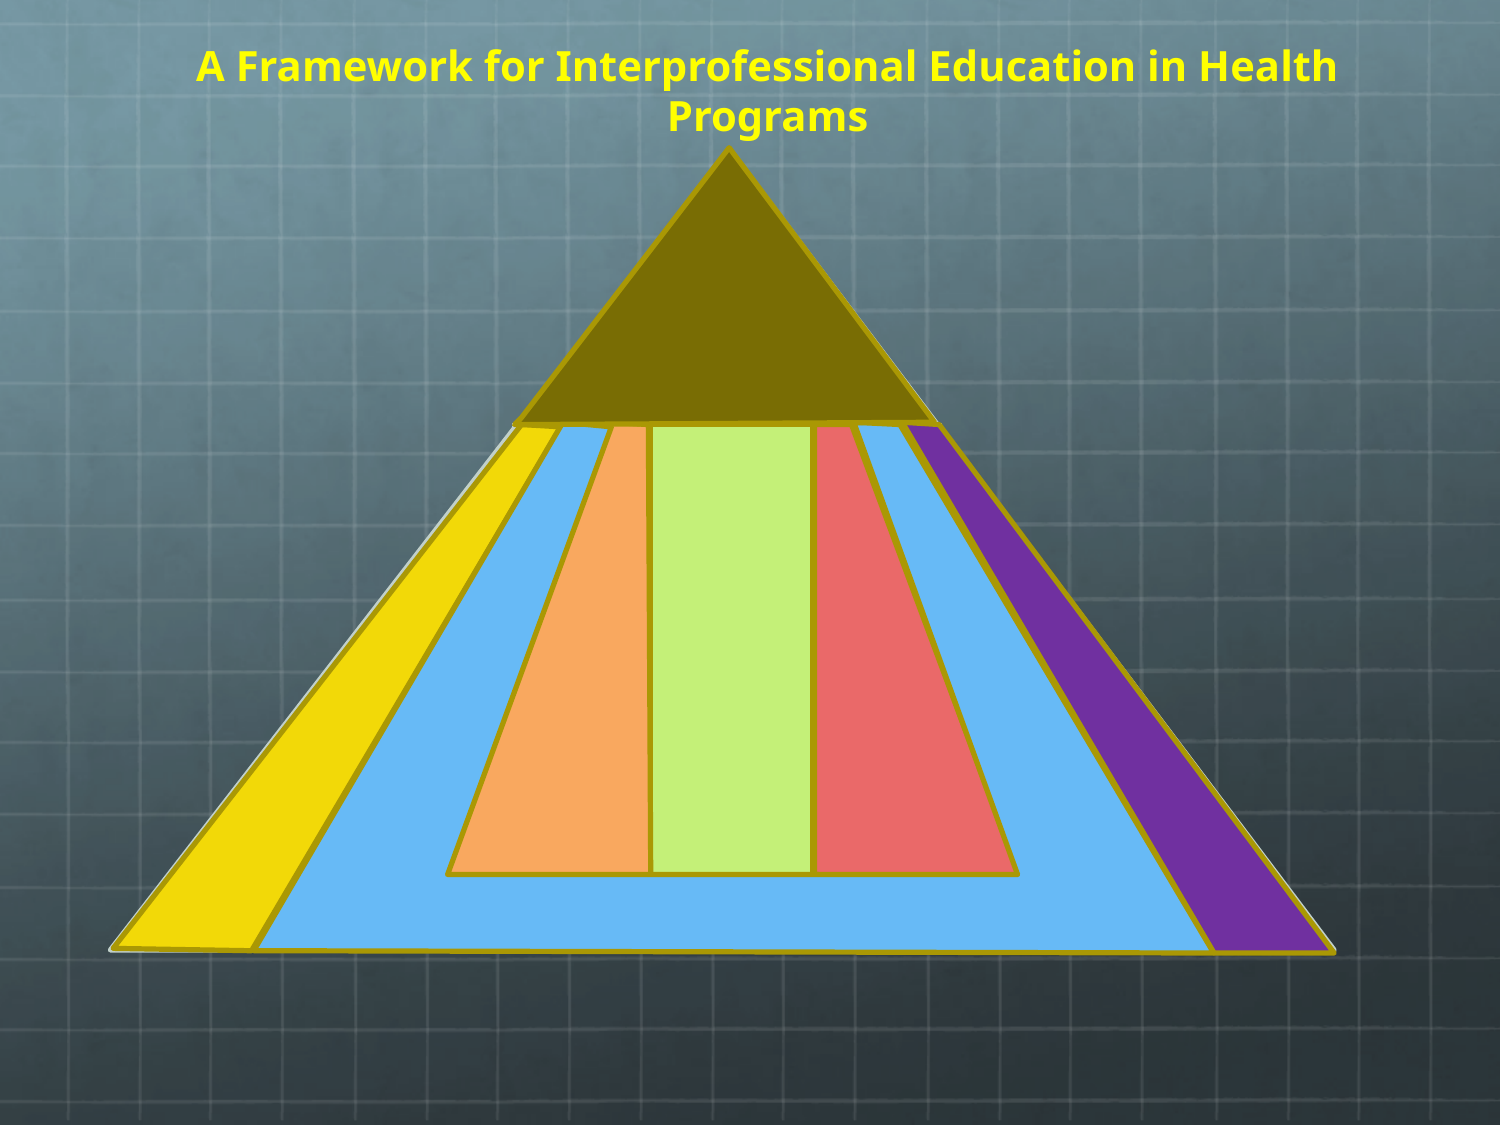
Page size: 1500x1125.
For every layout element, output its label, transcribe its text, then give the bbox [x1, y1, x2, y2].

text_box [249, 424, 563, 951]
text_box [603, 897, 870, 955]
text_box A Framework for Interprofessional Education in Health Programs [110, 32, 1425, 147]
text_box [110, 808, 220, 953]
text_box [649, 457, 654, 857]
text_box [849, 424, 1020, 876]
text_box [652, 447, 811, 866]
picture [0, 0, 1500, 1125]
text_box [811, 447, 819, 866]
text_box [533, 147, 920, 416]
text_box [899, 424, 1213, 951]
text_box [1253, 841, 1337, 956]
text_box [443, 424, 613, 874]
